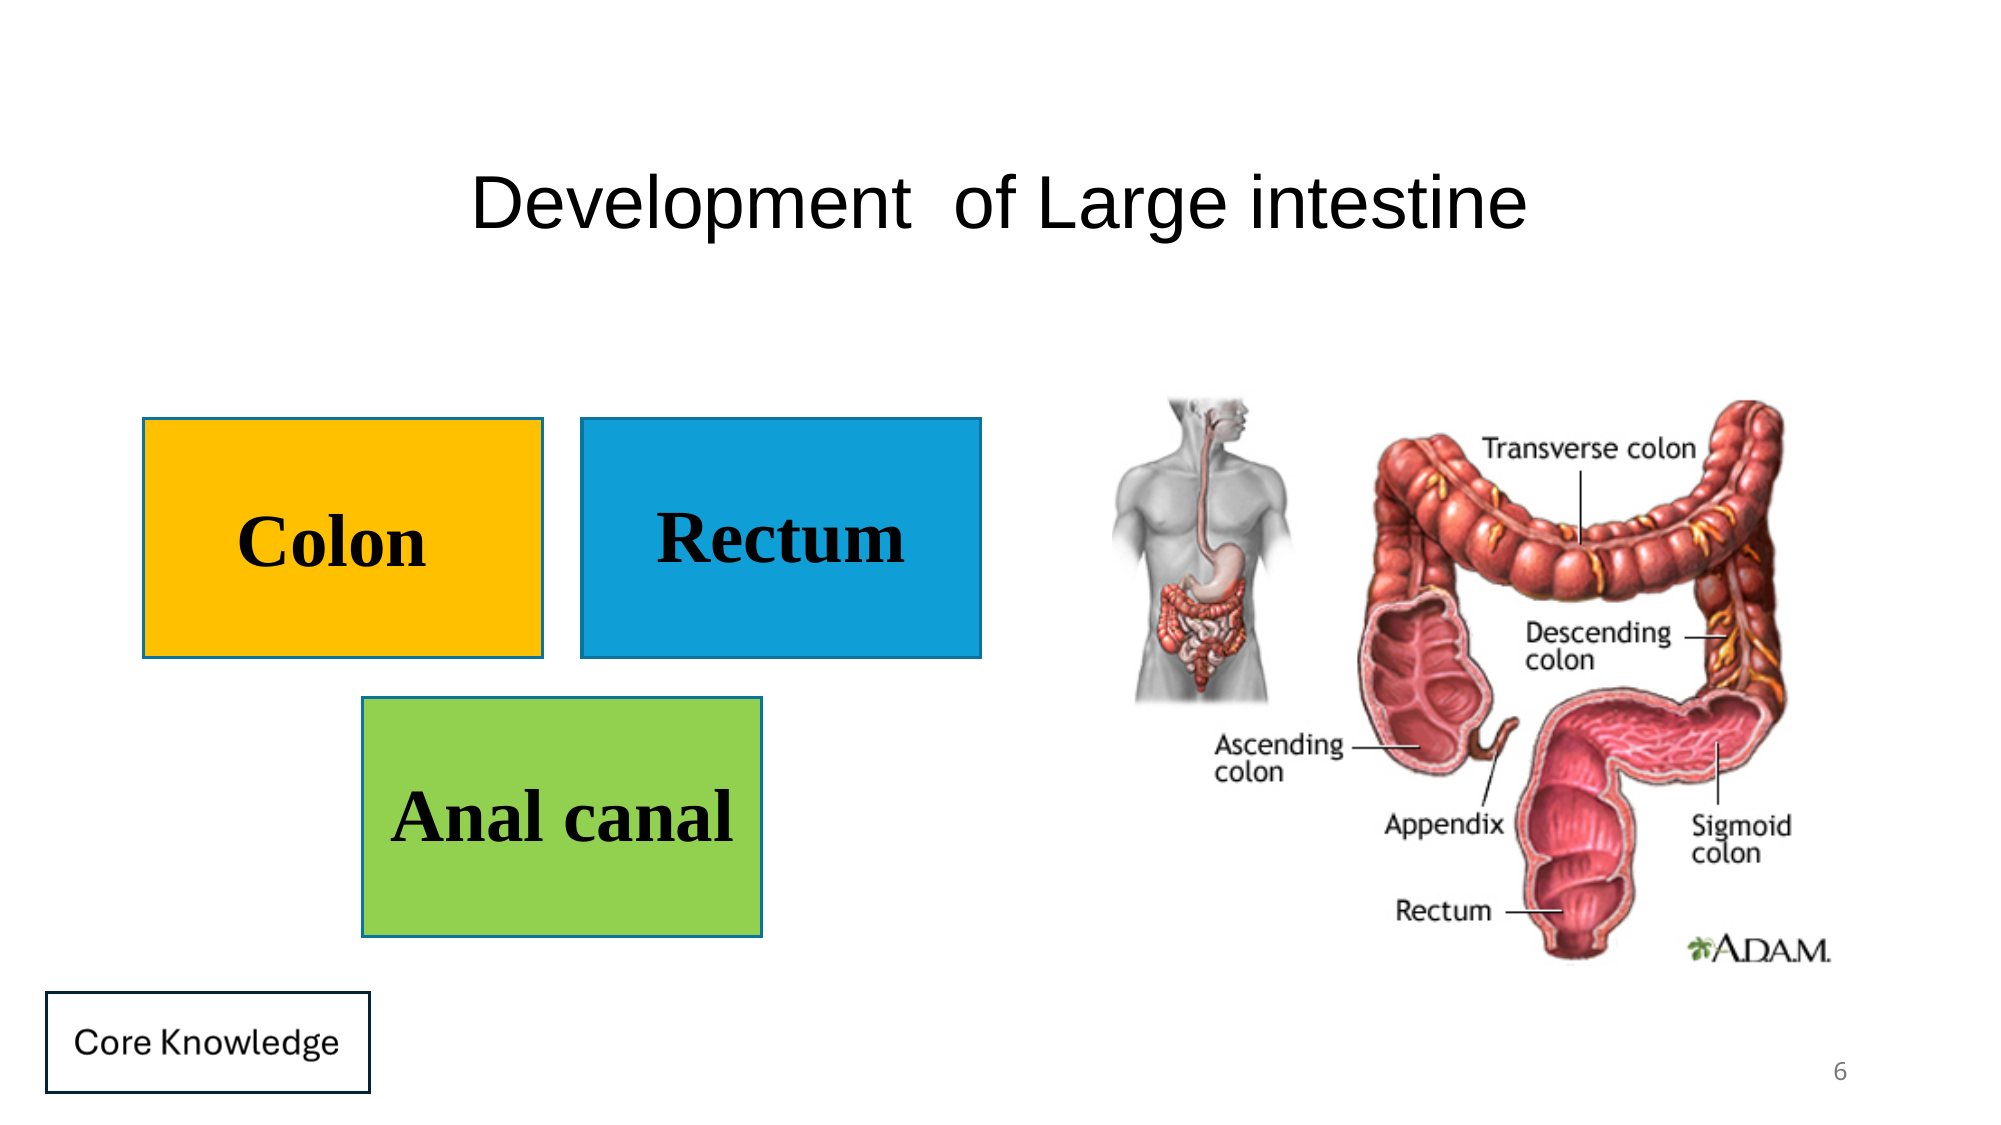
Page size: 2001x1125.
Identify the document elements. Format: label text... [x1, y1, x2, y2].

picture [1112, 388, 1835, 967]
title Development of Large intestine [137, 59, 1863, 278]
picture [49, 995, 367, 1090]
slide_number 6 [1412, 1042, 1863, 1103]
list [44, 417, 1080, 937]
